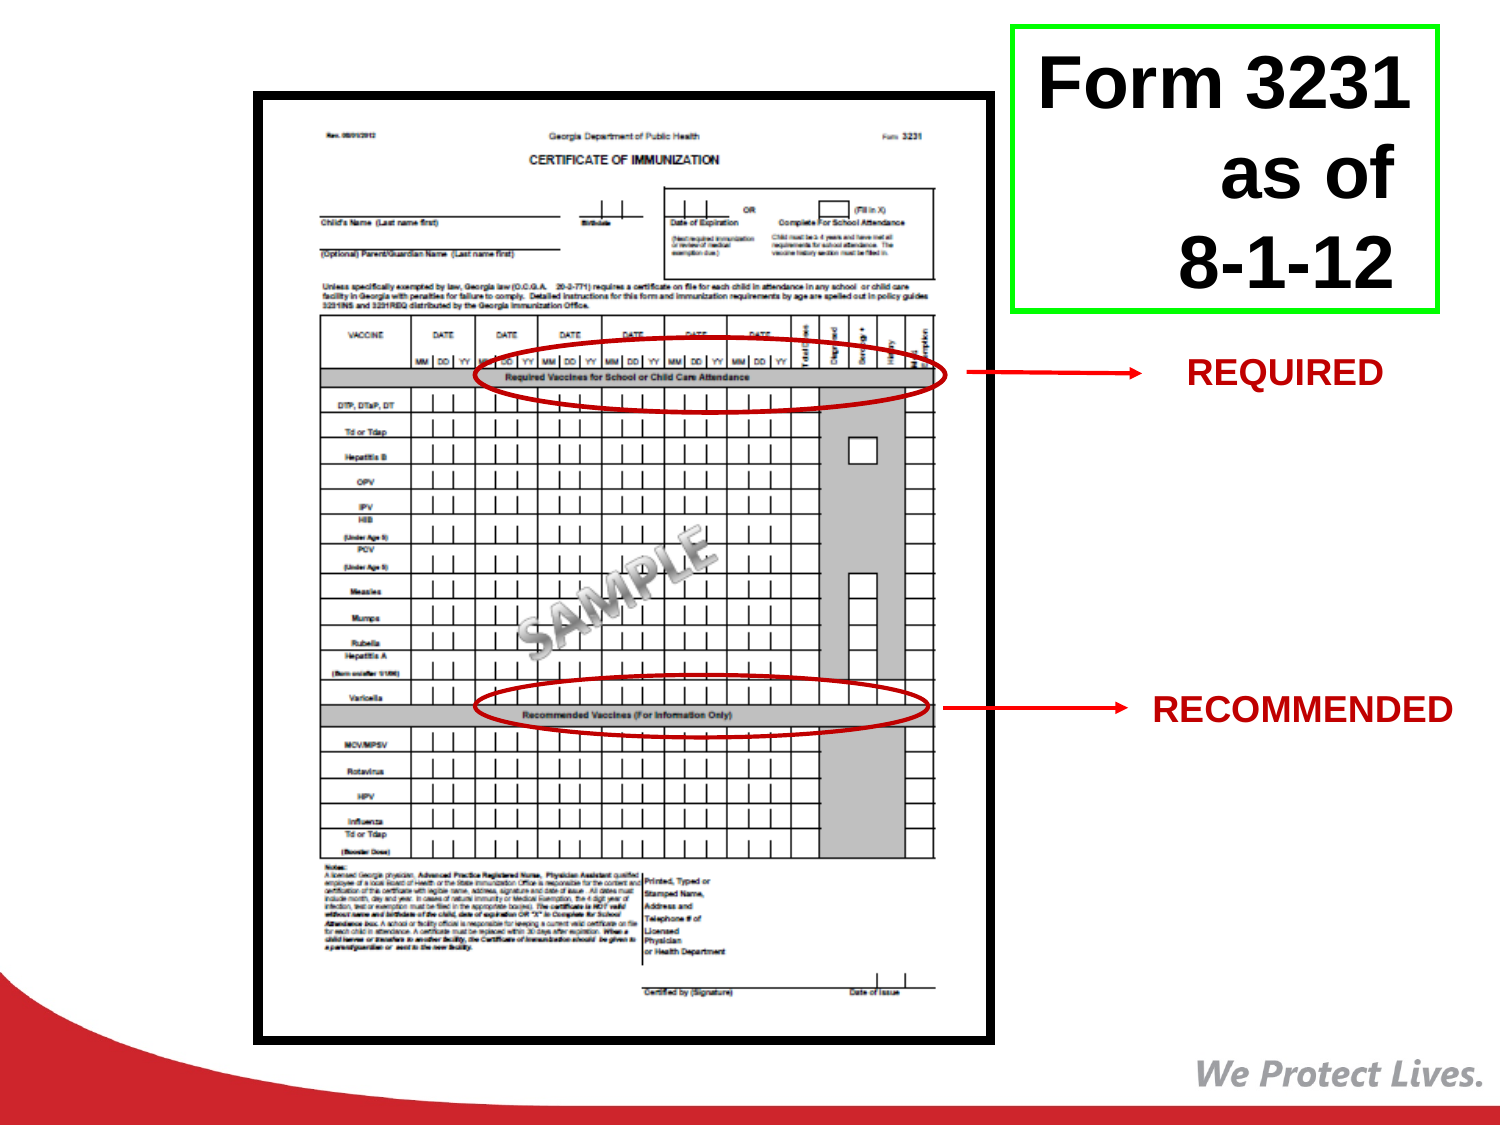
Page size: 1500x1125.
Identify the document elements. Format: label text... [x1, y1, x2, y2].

text_box [990, 367, 1143, 380]
text_box RECOMMENDED [1137, 678, 1479, 738]
picture [0, 0, 1500, 1125]
text_box [990, 701, 1129, 714]
text_box REQUIRED [1171, 340, 1421, 401]
text_box Form 3231 as of 8-1-12 [1012, 26, 1438, 312]
